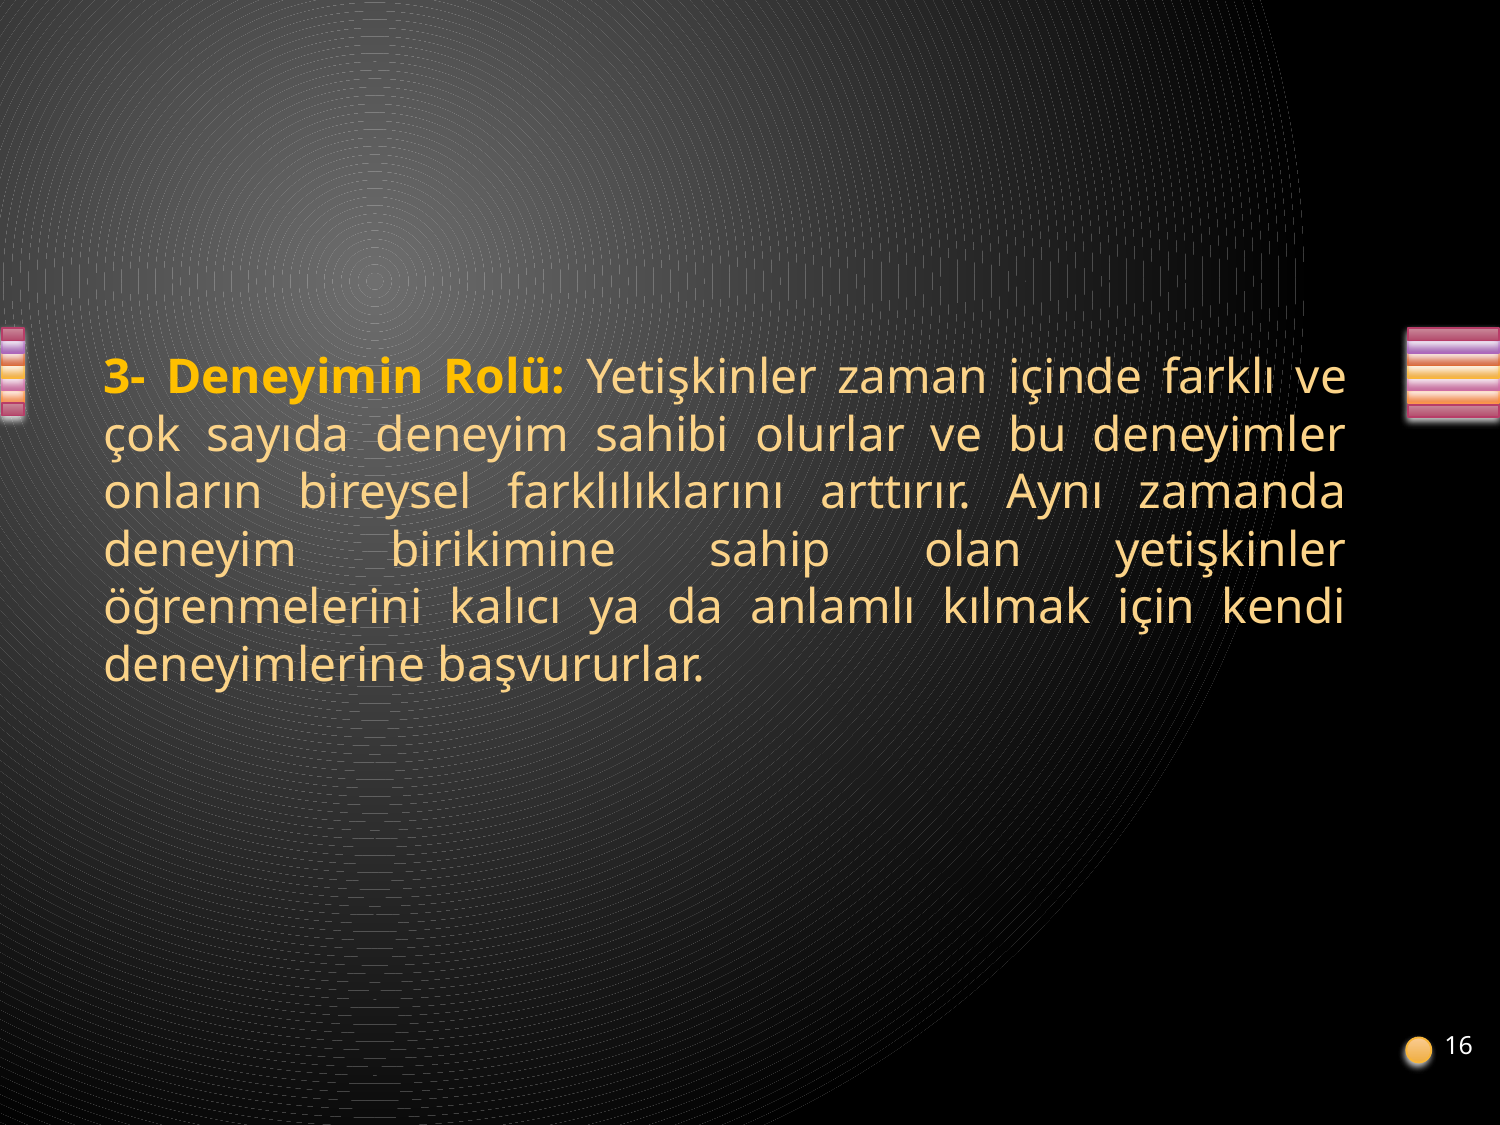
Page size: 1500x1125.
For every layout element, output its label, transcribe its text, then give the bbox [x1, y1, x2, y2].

slide_number 16 [1429, 1009, 1500, 1084]
list 3- Deneyimin Rolü: Yetişkinler zaman içinde farklı ve çok sayıda deneyim sahibi olurlar ve bu deneyimler onların bireysel farklılıklarını arttırır. Aynı zamanda deneyim birikimine sahip olan yetişkinler öğrenmelerini kalıcı ya da anlamlı kılmak için kendi deneyimlerine başvururlar. [88, 338, 1364, 953]
